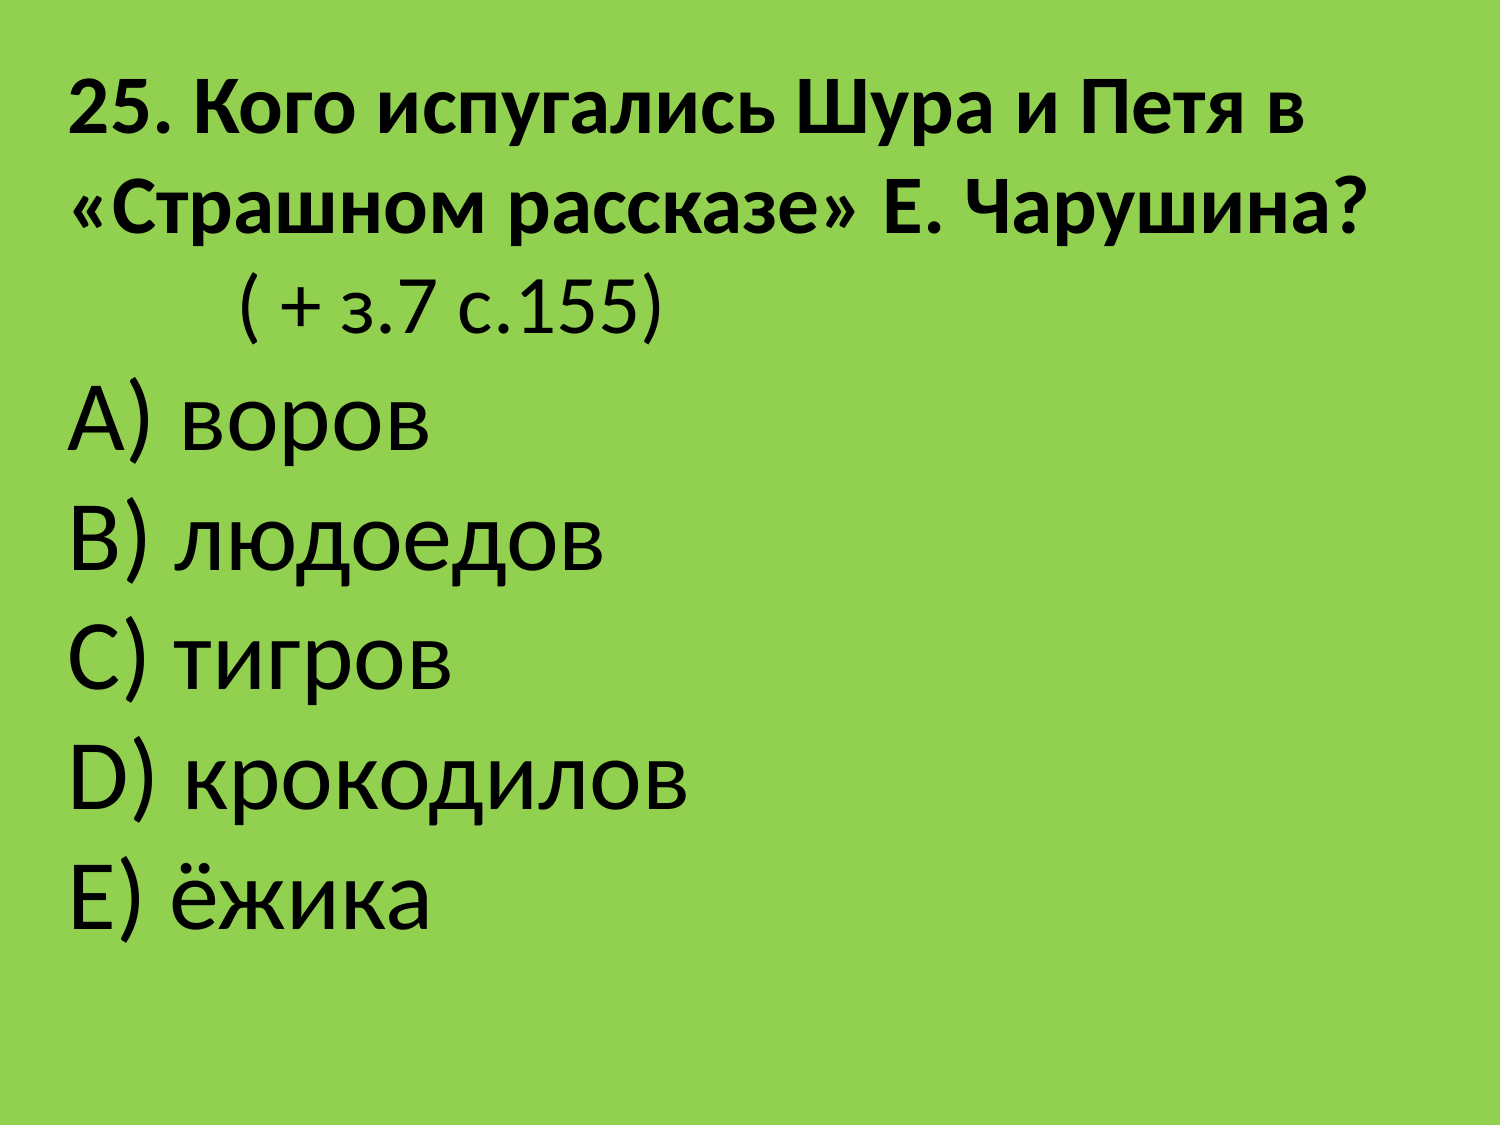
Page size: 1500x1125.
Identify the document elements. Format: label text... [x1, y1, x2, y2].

text_box 25. Кого испугались Шура и Петя в «Страшном рассказе» Е. Чарушина? ( + з.7 с.155) A) воров B) людоедов C) тигров D) крокодилов E) ёжика [53, 42, 1436, 958]
